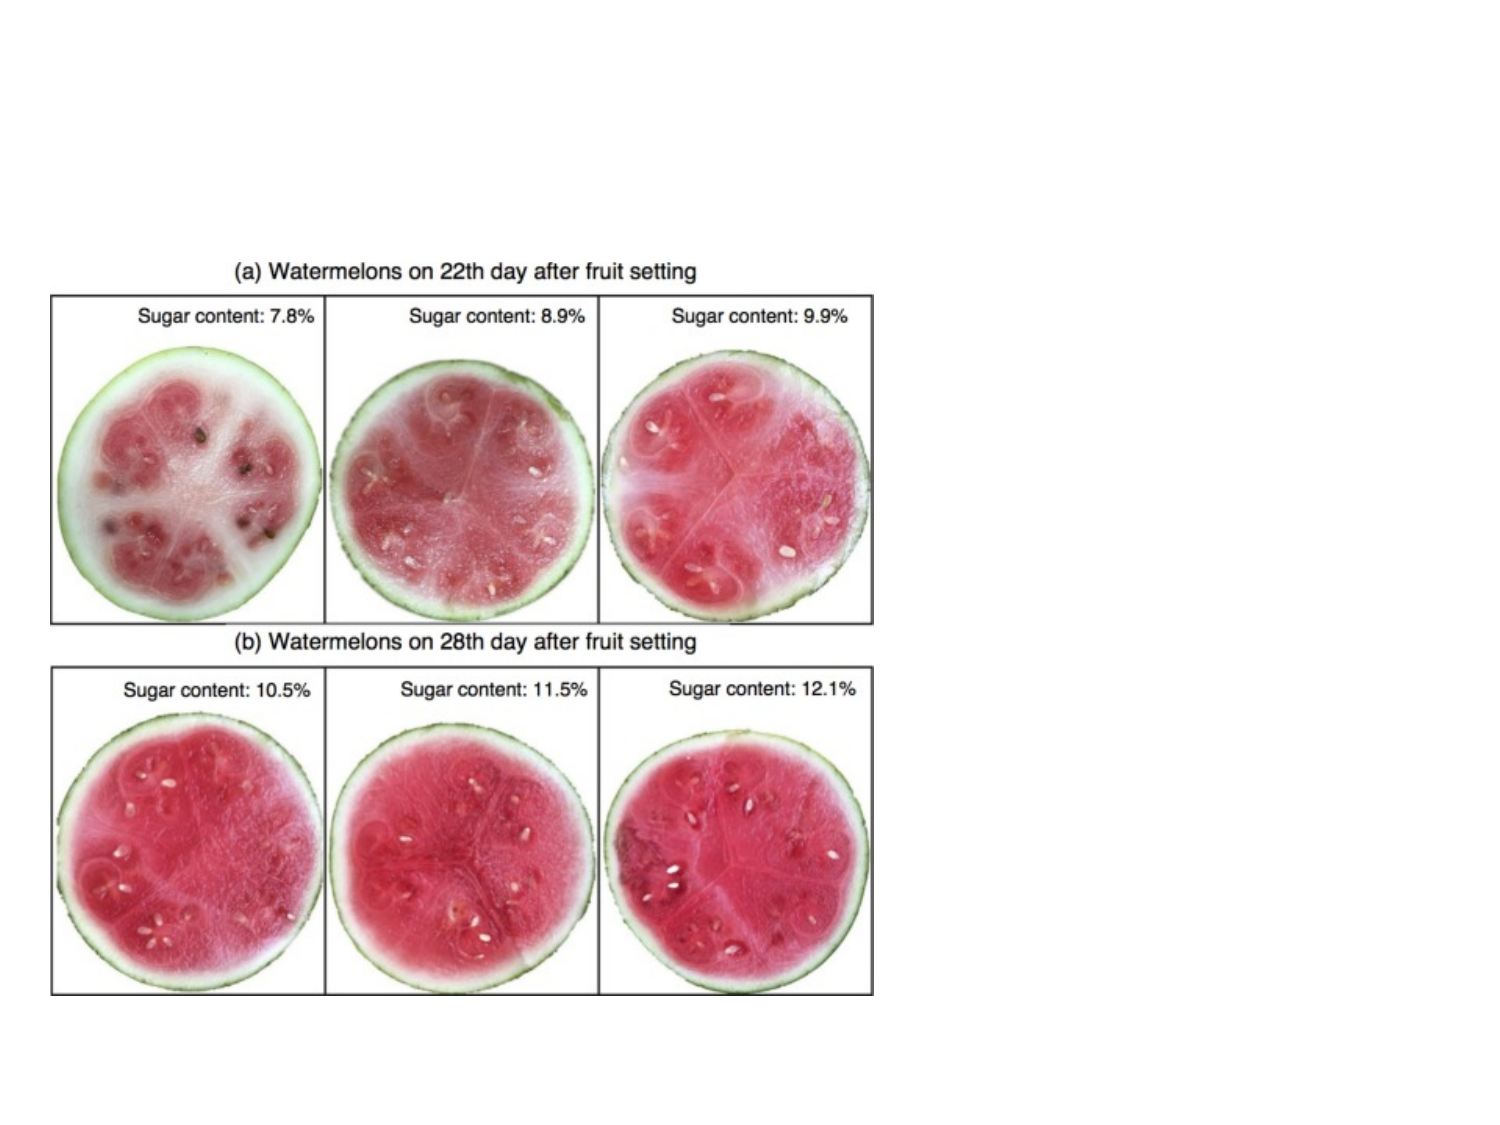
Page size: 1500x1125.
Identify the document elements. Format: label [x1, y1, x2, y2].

list [49, 262, 874, 996]
